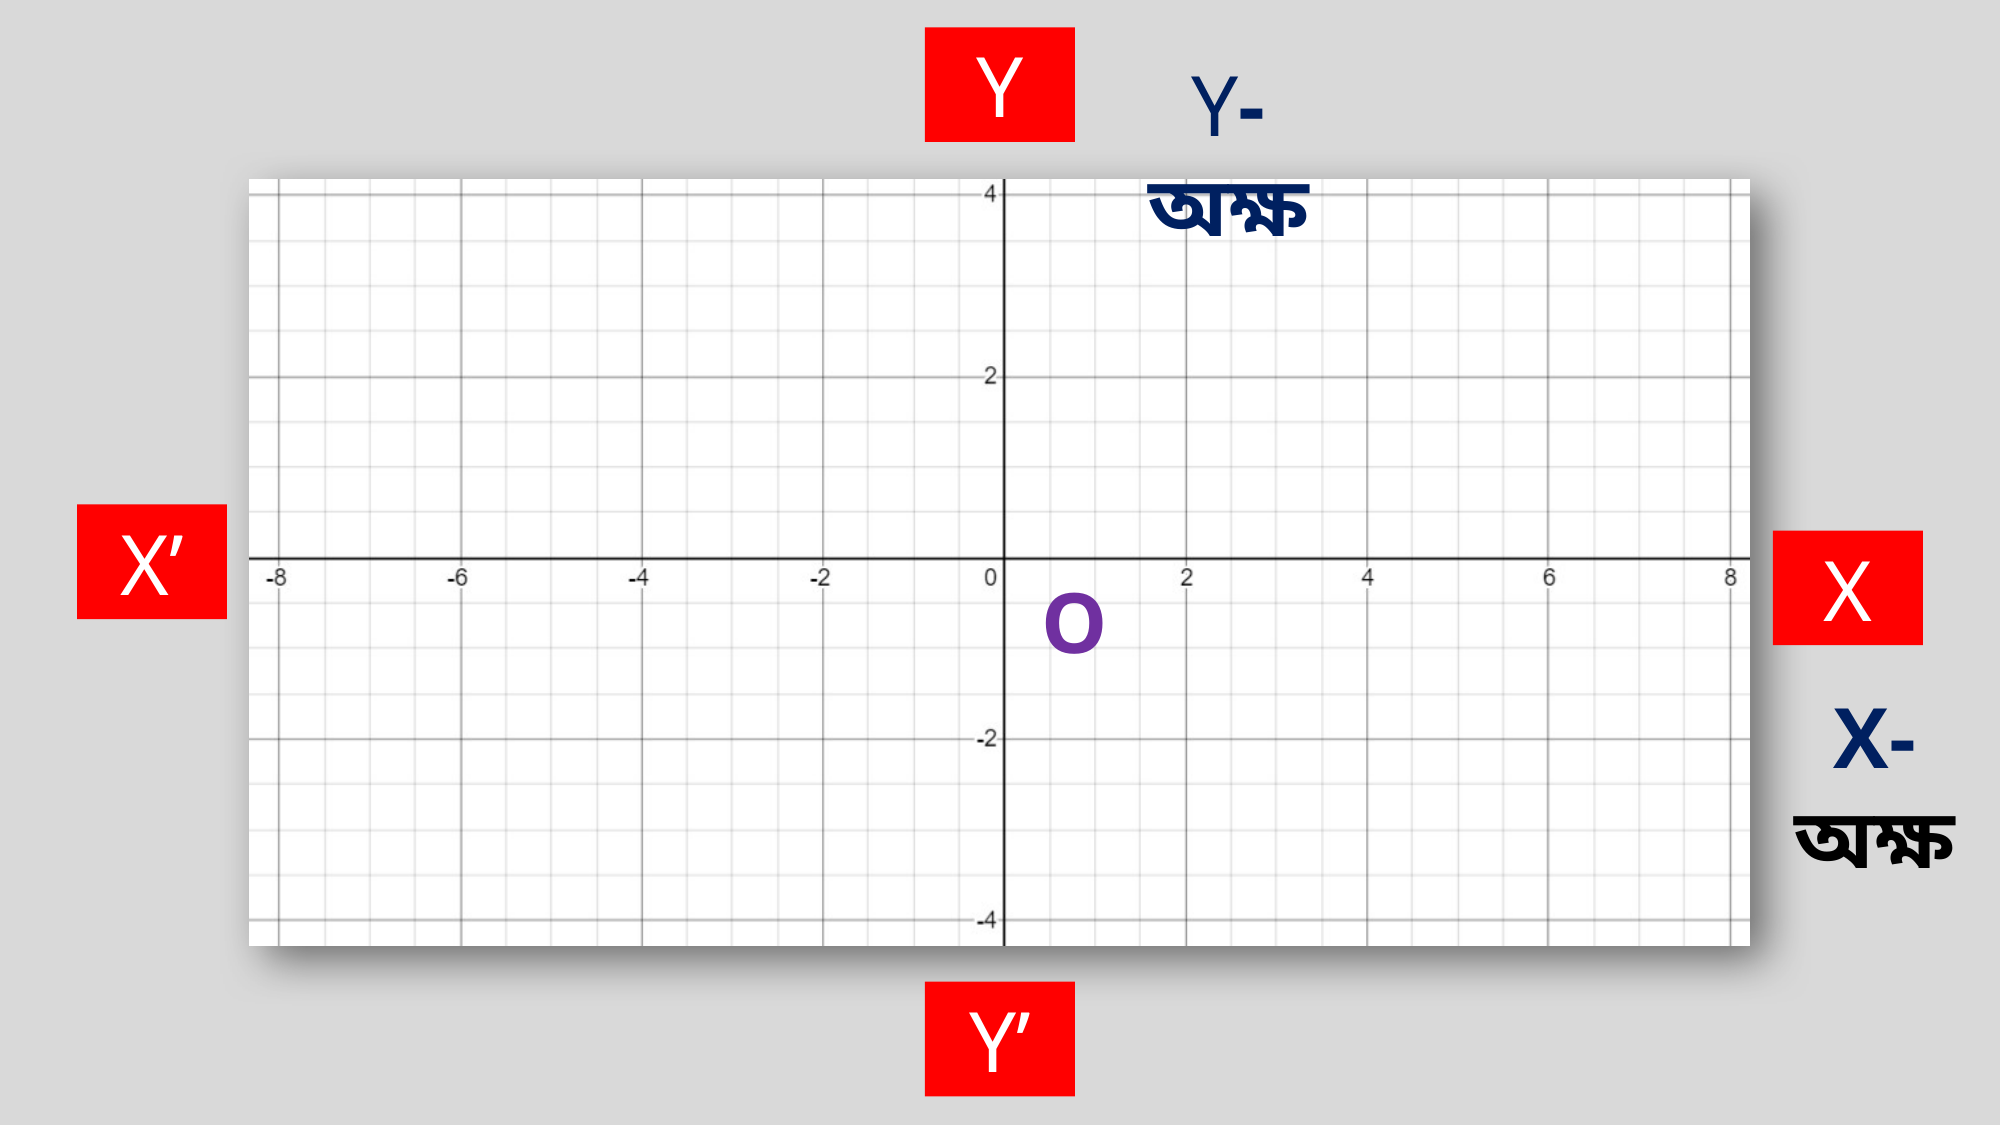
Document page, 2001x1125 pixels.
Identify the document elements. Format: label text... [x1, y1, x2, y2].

text_box X [1772, 530, 1923, 646]
text_box Y [924, 27, 1075, 142]
text_box X’ [77, 504, 227, 620]
text_box Y- অক্ষ [1103, 45, 1354, 179]
picture [249, 179, 1750, 946]
text_box X- অক্ষ [1750, 677, 2000, 893]
text_box Y’ [924, 981, 1075, 1097]
